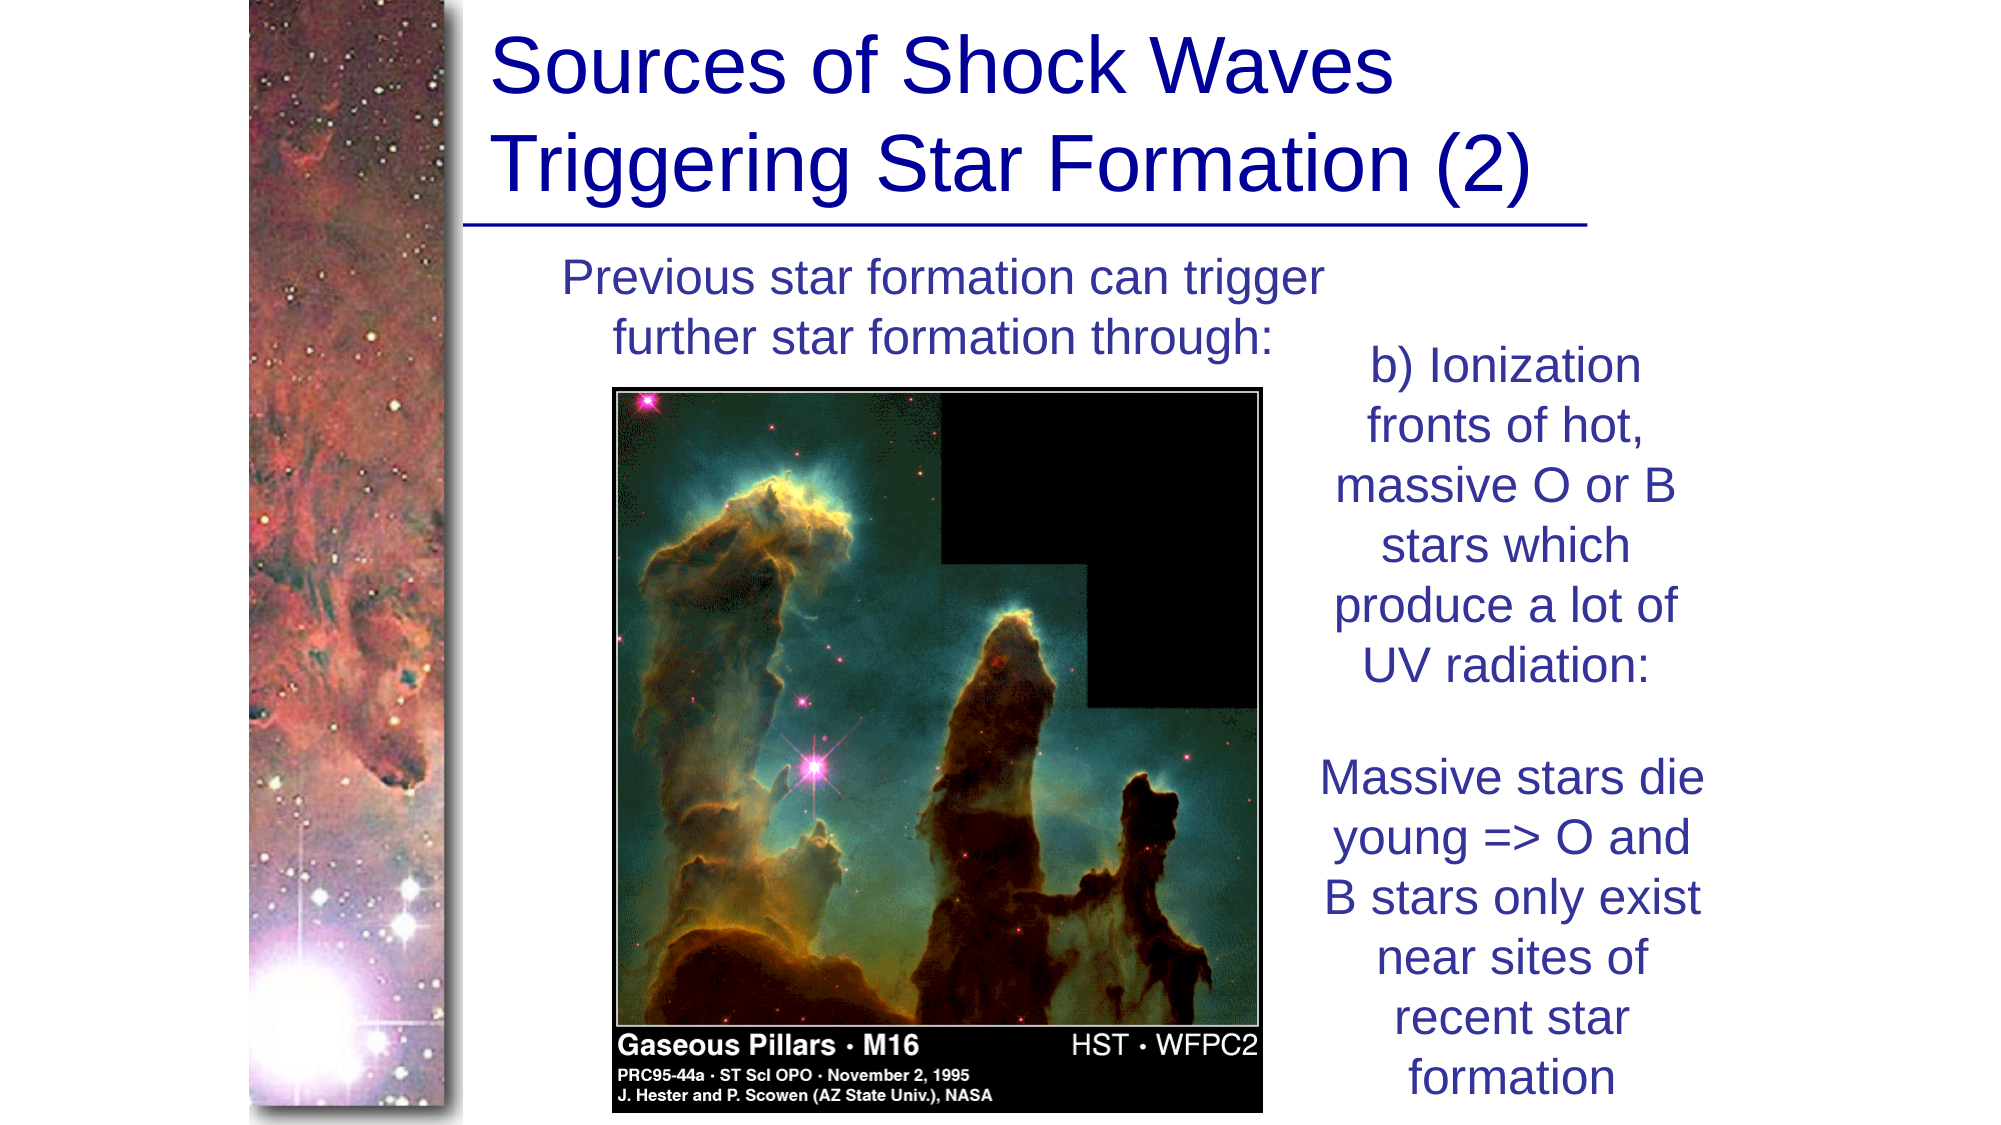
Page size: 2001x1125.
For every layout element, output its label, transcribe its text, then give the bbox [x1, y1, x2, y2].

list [612, 387, 1263, 1113]
picture [249, 0, 463, 1125]
text_box Previous star formation can trigger further star formation through: [499, 237, 1388, 373]
title Sources of Shock Waves Triggering Star Formation (2) [474, 45, 1750, 175]
text_box b) Ionization fronts of hot, massive O or B stars which produce a lot of UV radiation: [1287, 324, 1725, 700]
text_box Massive stars die young => O and B stars only exist near sites of recent star formation [1299, 737, 1725, 1113]
